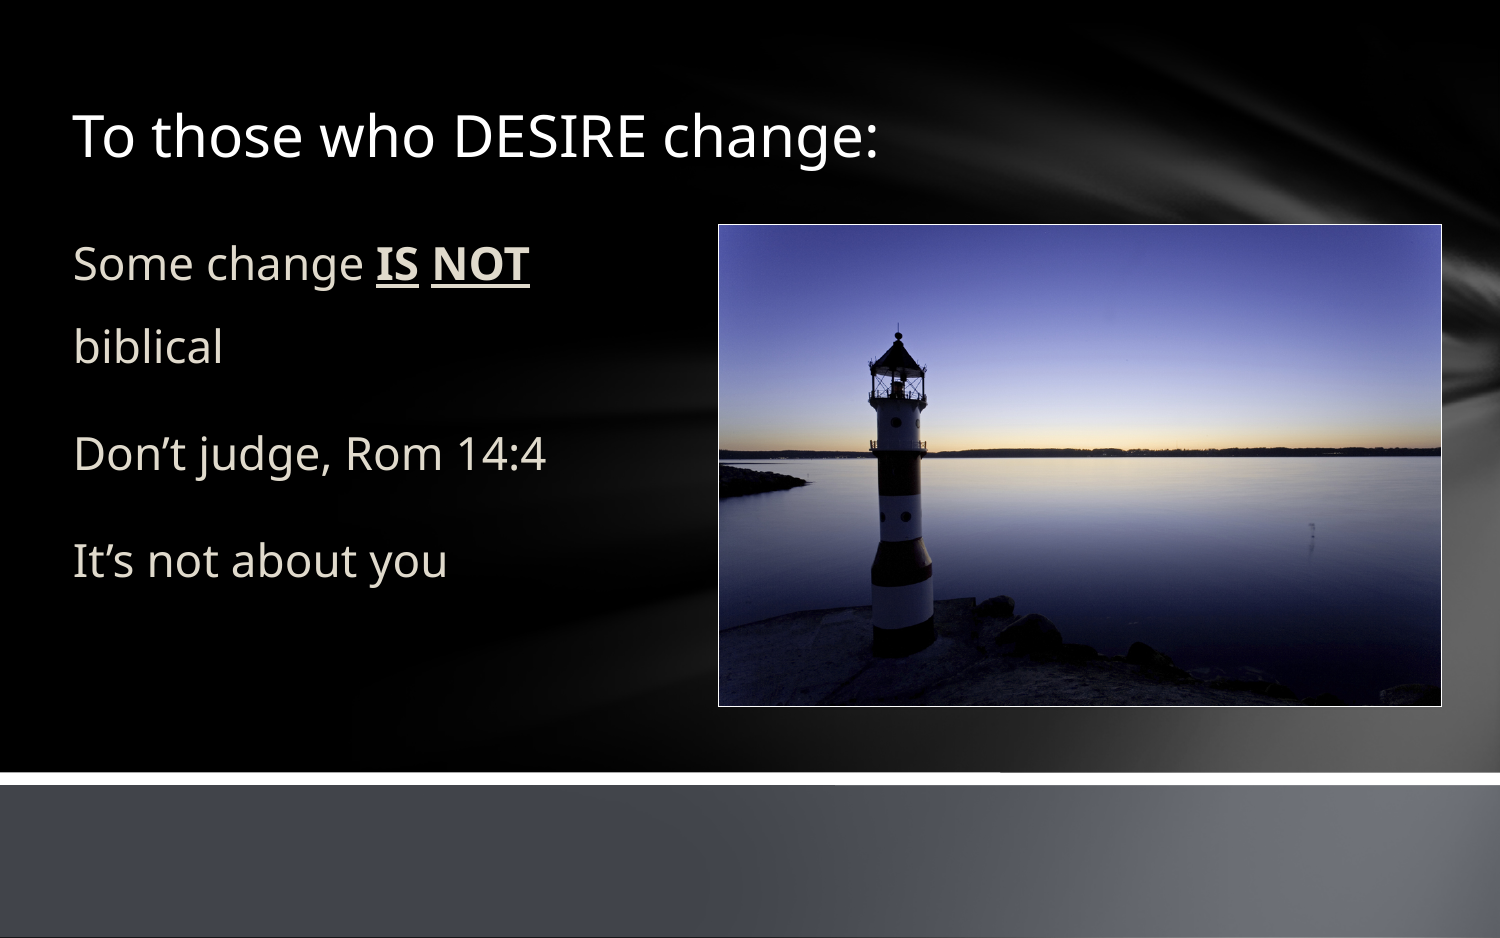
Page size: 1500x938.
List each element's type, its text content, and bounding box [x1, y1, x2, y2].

title To those who DESIRE change: [57, 31, 1318, 177]
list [718, 224, 1442, 707]
list Some change IS NOT biblical Don’t judge, Rom 14:4 It’s not about you [57, 200, 663, 743]
